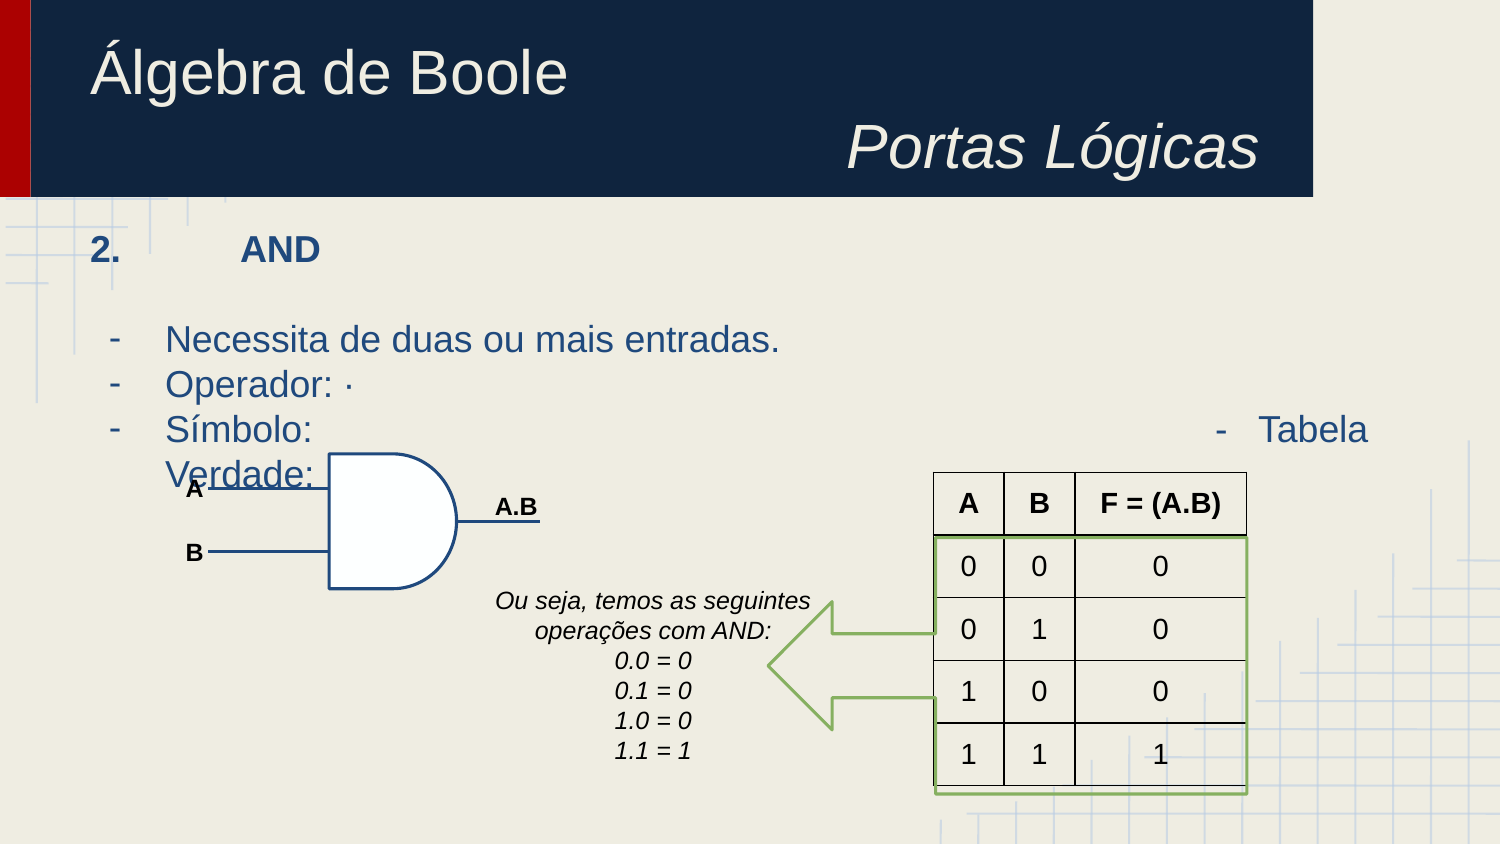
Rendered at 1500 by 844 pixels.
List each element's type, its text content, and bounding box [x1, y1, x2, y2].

text_box A [170, 441, 266, 505]
table_header A [934, 473, 1003, 534]
text_box Ou seja, temos as seguintes operações com AND: 0.0 = 0 0.1 = 0 1.0 = 0 1.1 = 1 [464, 569, 843, 748]
text_box [329, 453, 457, 589]
table_header F = (A.B) [1076, 473, 1246, 534]
text_box A.B [479, 459, 590, 552]
text_box [843, 537, 1247, 794]
title Álgebra de Boole Portas Lógicas [75, 16, 1276, 183]
table_header B [1005, 473, 1074, 534]
text_box B [170, 505, 266, 598]
list 2. AND Necessita de duas ou mais entradas. Operador: ∙ Símbolo: - Tabela Verdade: [75, 209, 1425, 806]
